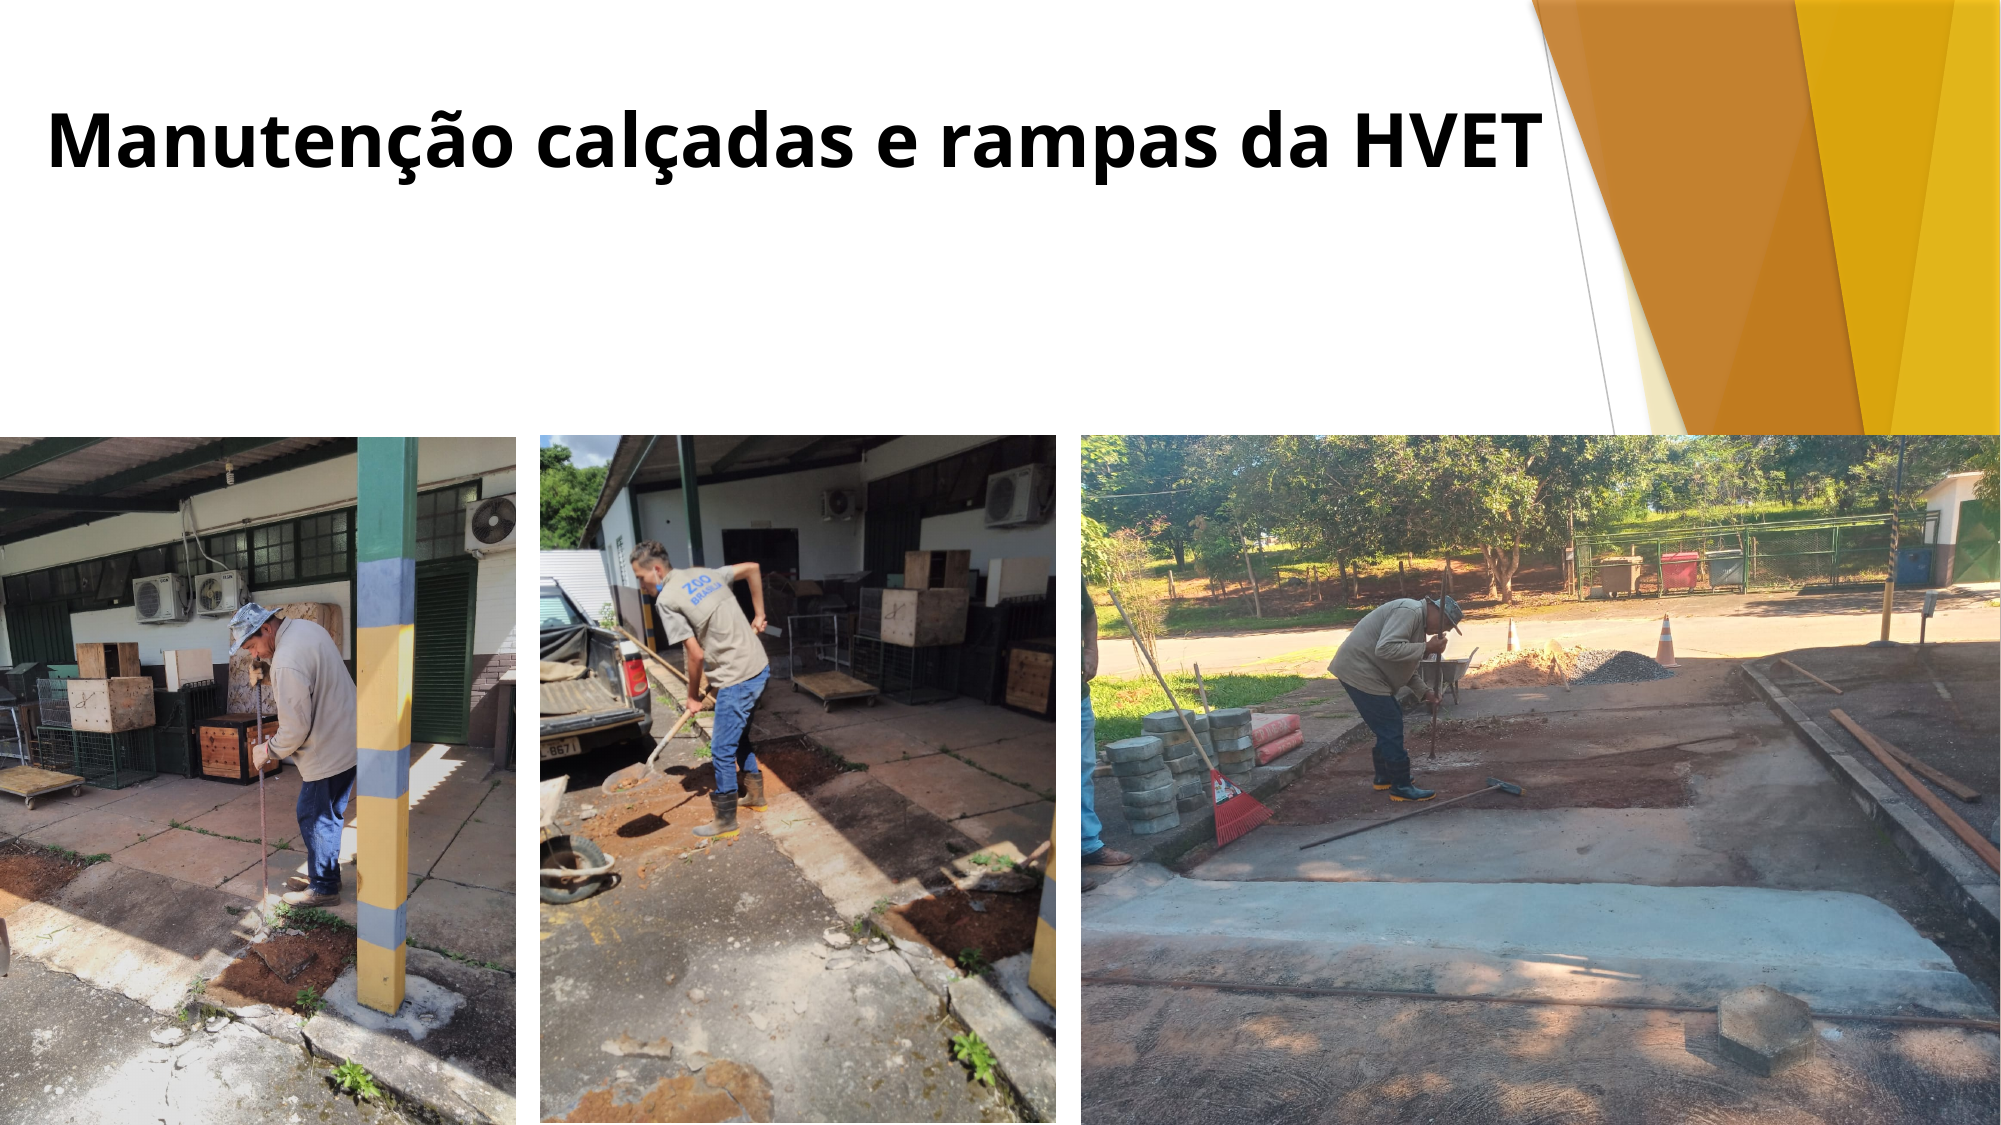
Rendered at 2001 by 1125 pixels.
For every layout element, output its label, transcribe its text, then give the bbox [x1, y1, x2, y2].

text_box Manutenção calçadas e rampas da HVET [30, 84, 1964, 317]
picture [540, 435, 1057, 1124]
picture [0, 437, 516, 1125]
picture [1080, 435, 2000, 1125]
